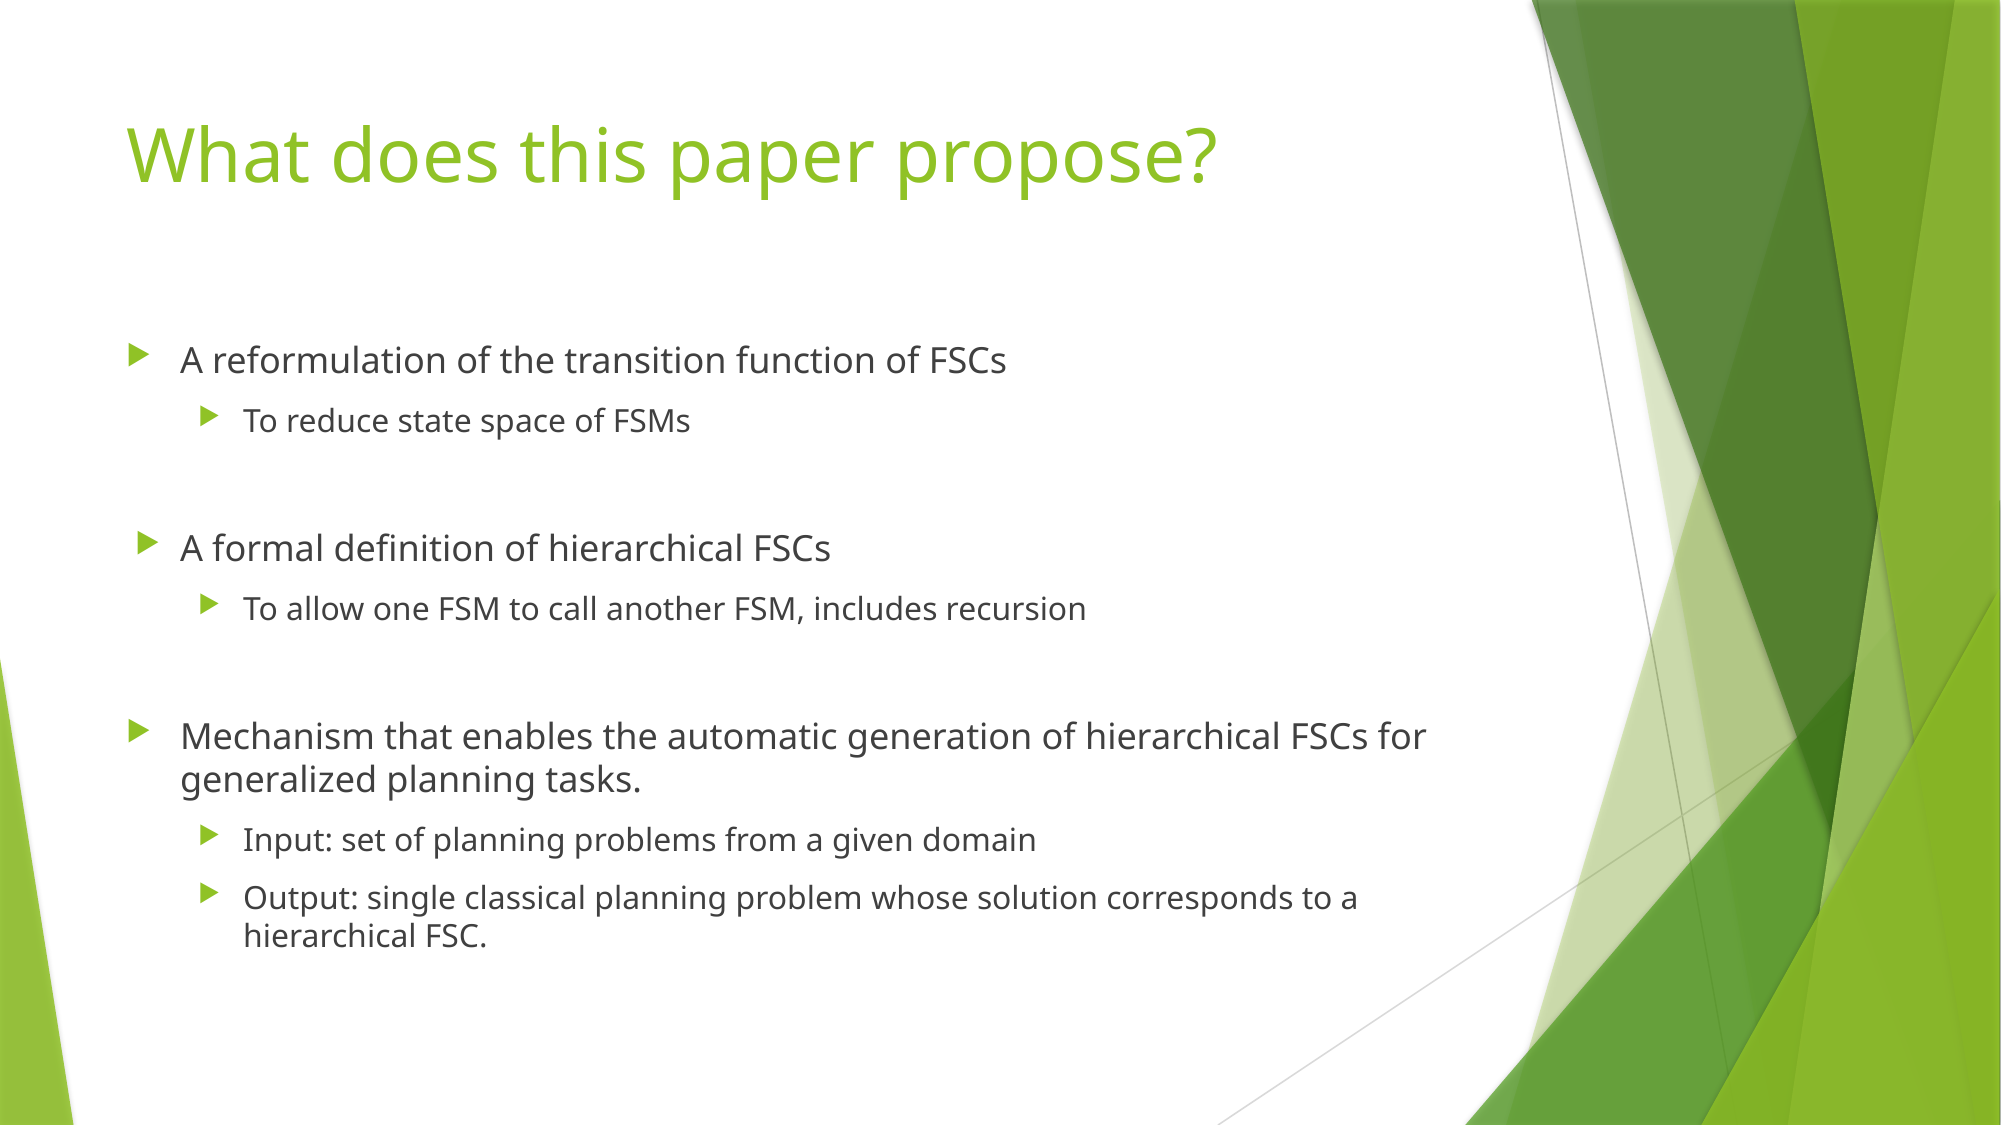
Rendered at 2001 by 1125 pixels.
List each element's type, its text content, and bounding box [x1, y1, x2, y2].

list A reformulation of the transition function of FSCs To reduce state space of FSMs A formal definition of hierarchical FSCs To allow one FSM to call another FSM, includes recursion Mechanism that enables the automatic generation of hierarchical FSCs for generalized planning tasks. Input: set of planning problems from a given domain Output: single classical planning problem whose solution corresponds to a hierarchical FSC. [111, 329, 1522, 967]
title What does this paper propose? [111, 99, 1522, 317]
